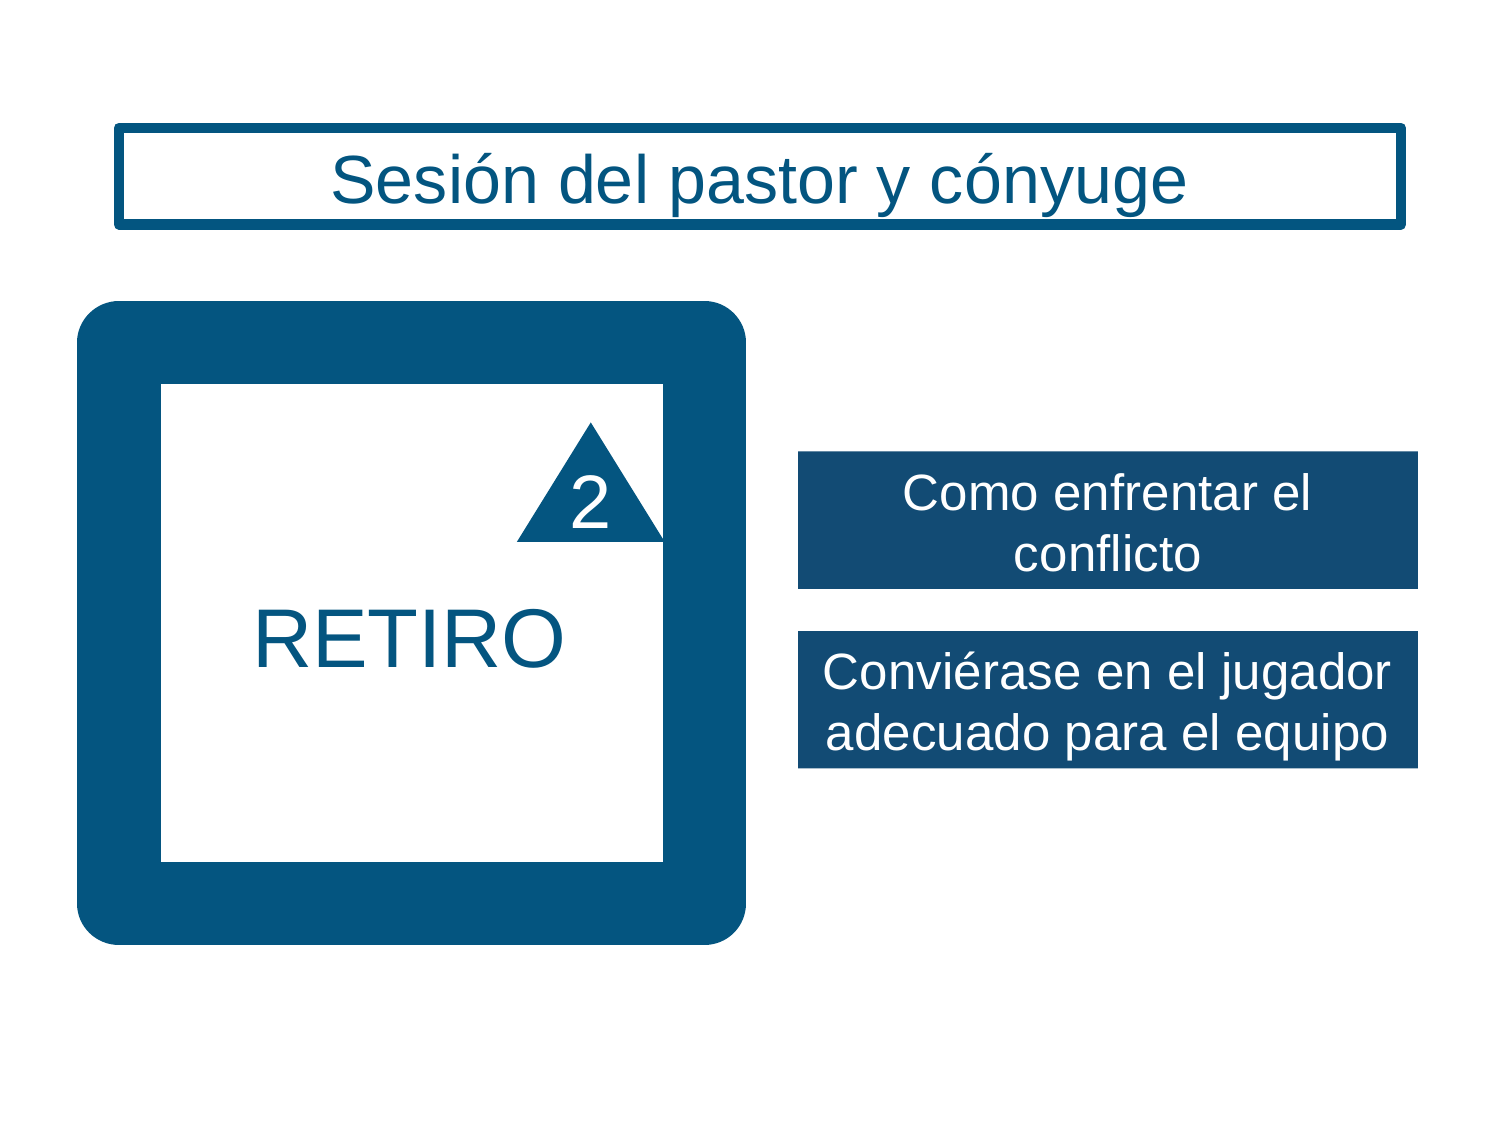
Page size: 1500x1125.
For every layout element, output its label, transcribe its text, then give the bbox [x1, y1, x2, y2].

text_box 2 [554, 445, 646, 551]
text_box [117, 341, 707, 906]
text_box [574, 420, 608, 445]
text_box Conviérase en el jugador adecuado para el equipo [798, 631, 1418, 769]
text_box Como enfrentar el conflicto [798, 451, 1418, 589]
text_box Sesión del pastor y cónyuge [118, 127, 1401, 225]
text_box [646, 507, 667, 544]
text_box [515, 477, 554, 544]
text_box RETIRO [195, 577, 624, 692]
